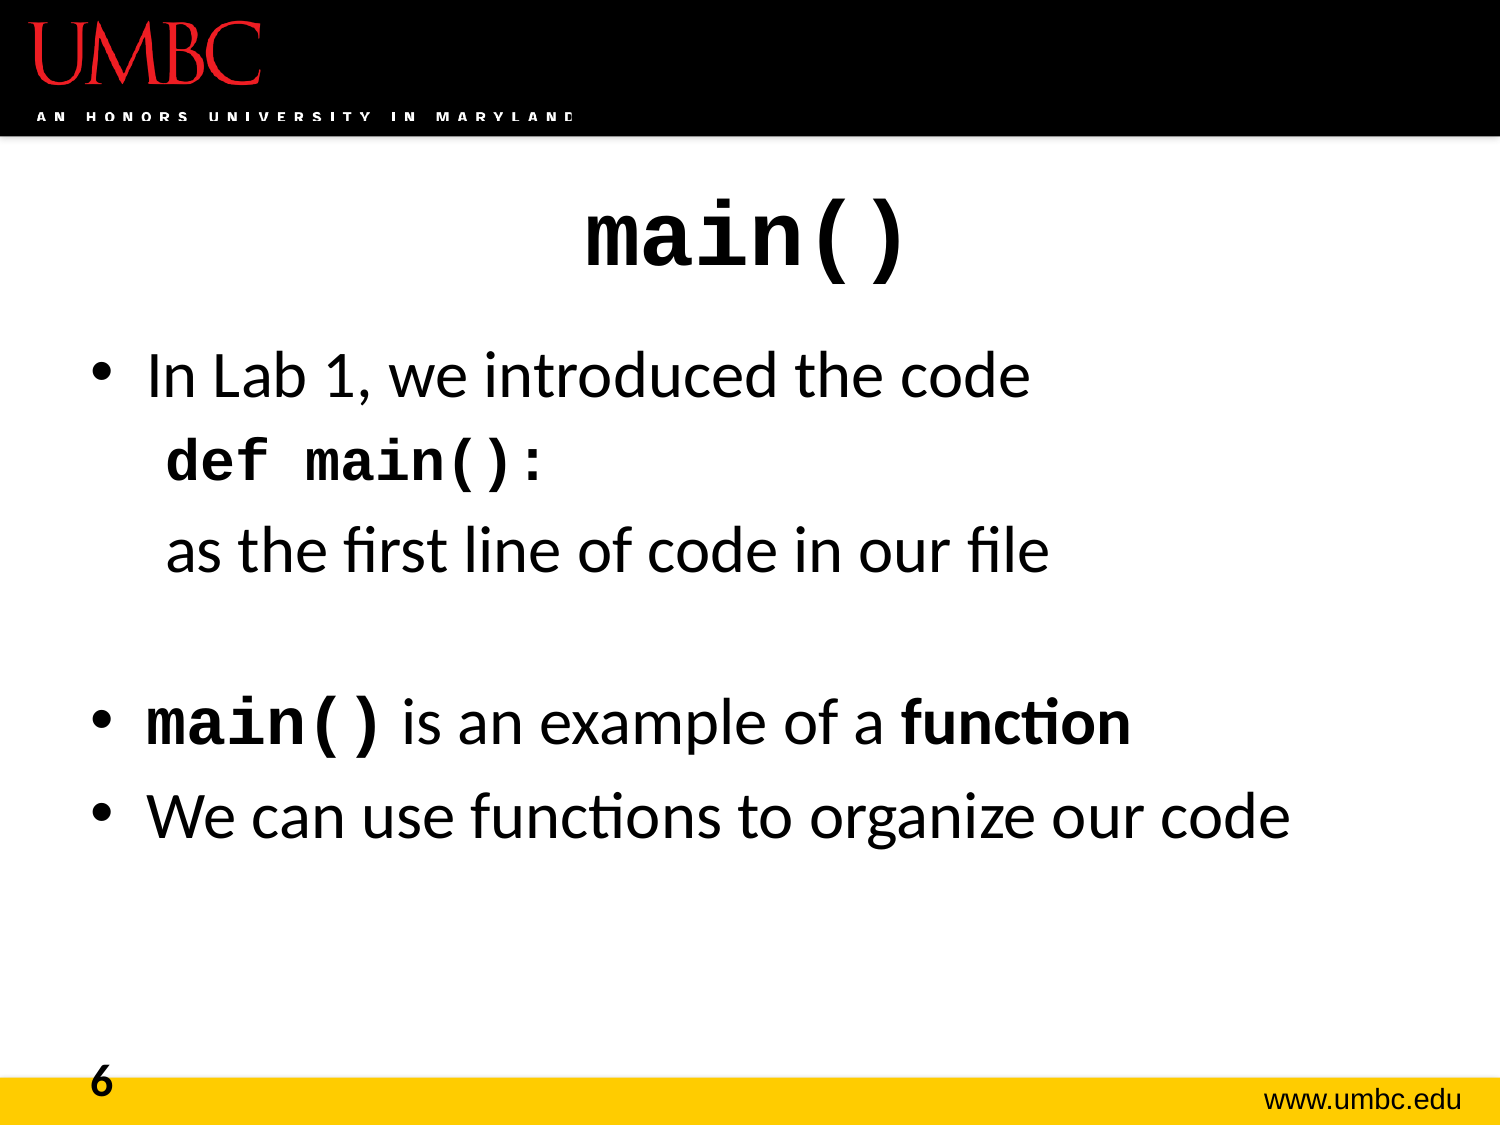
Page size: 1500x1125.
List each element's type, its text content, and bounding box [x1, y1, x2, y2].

slide_number 6 [75, 1042, 425, 1103]
list In Lab 1, we introduced the code def main(): as the first line of code in our file main() is an example of a function We can use functions to organize our code [75, 323, 1425, 1005]
title main() [75, 135, 1425, 323]
